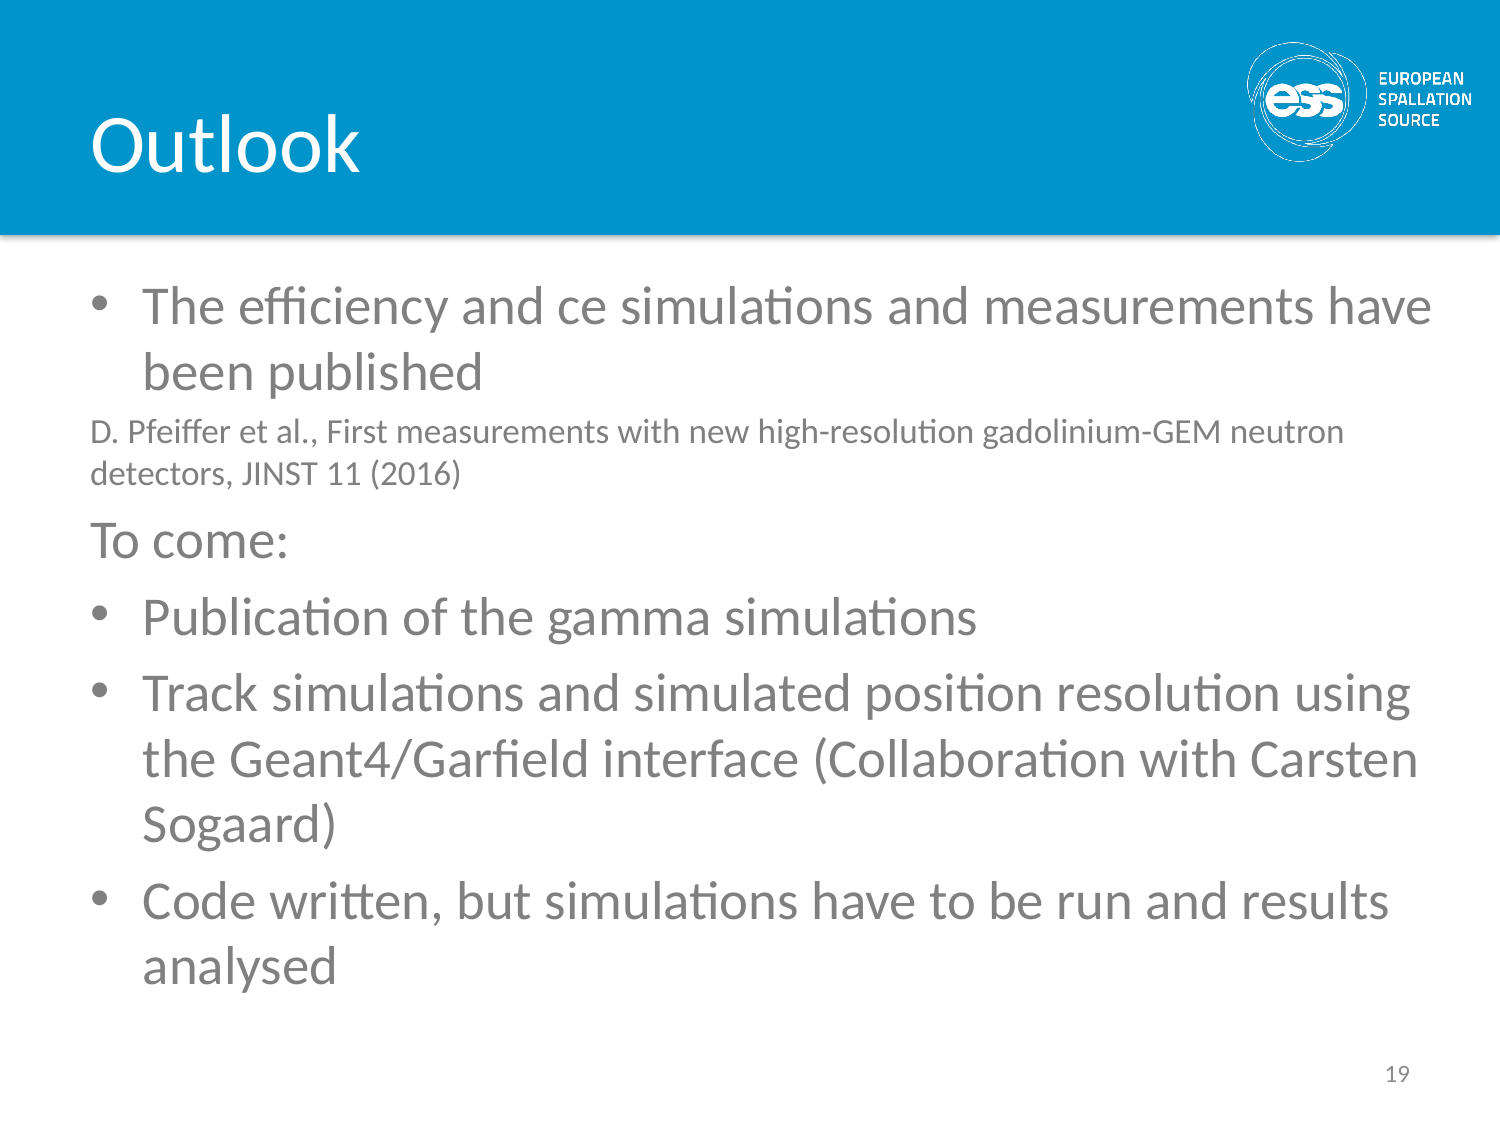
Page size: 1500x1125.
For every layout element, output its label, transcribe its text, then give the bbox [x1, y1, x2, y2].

picture [1432, 114, 1438, 126]
picture [1412, 114, 1420, 125]
picture [1454, 73, 1458, 84]
picture [1401, 73, 1407, 84]
picture [1427, 99, 1435, 104]
picture [1434, 73, 1440, 84]
title Outlook [75, 45, 1247, 233]
picture [1414, 74, 1420, 84]
picture [1391, 73, 1397, 84]
picture [1380, 73, 1386, 84]
picture [1266, 84, 1345, 116]
slide_number 19 [1074, 1042, 1425, 1103]
picture [1423, 73, 1431, 84]
list The efficiency and ce simulations and measurements have been published D. Pfeiffer et al., First measurements with new high-resolution gadolinium-GEM neutron detectors, JINST 11 (2016) To come: Publication of the gamma simulations Track simulations and simulated position resolution using the Geant4/Garfield interface (Collaboration with Carsten Sogaard) Code written, but simulations have to be run and results analysed [75, 262, 1471, 1005]
picture [1400, 115, 1408, 126]
